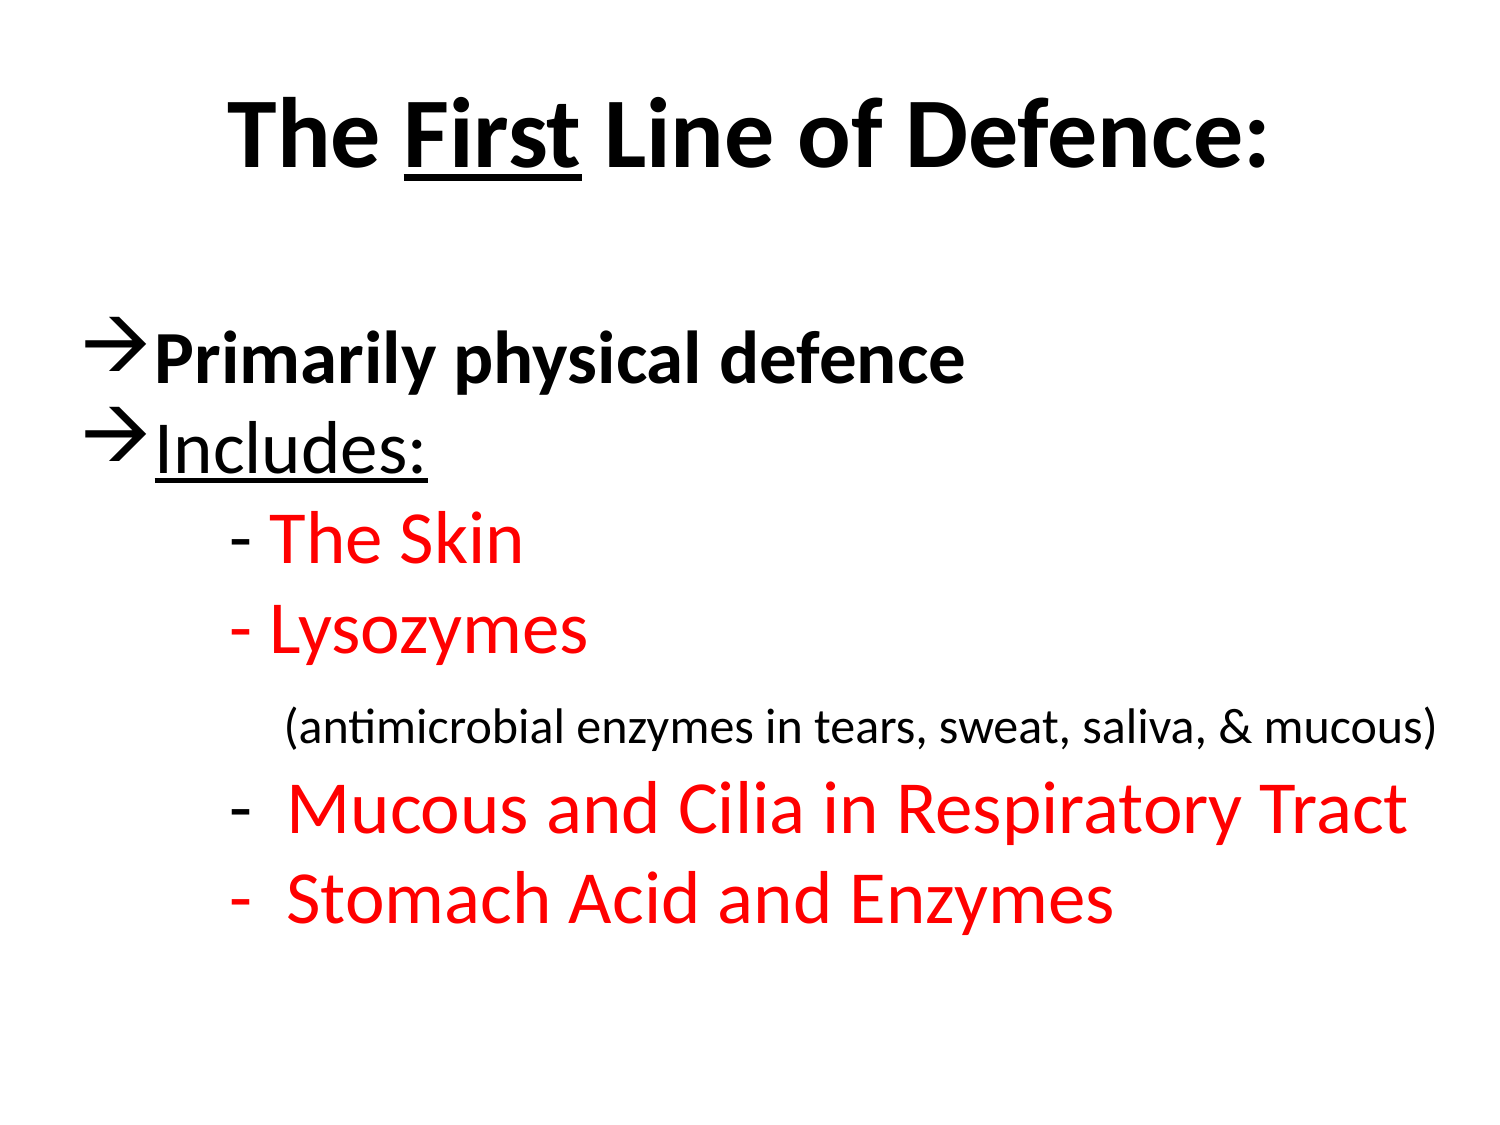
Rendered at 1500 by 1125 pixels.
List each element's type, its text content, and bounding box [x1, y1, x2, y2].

title The First Line of Defence: [112, 7, 1388, 249]
text_box Primarily physical defence Includes: - The Skin - Lysozymes (antimicrobial enzymes in tears, sweat, saliva, & mucous) - Mucous and Cilia in Respiratory Tract - Stomach Acid and Enzymes [64, 300, 1483, 946]
